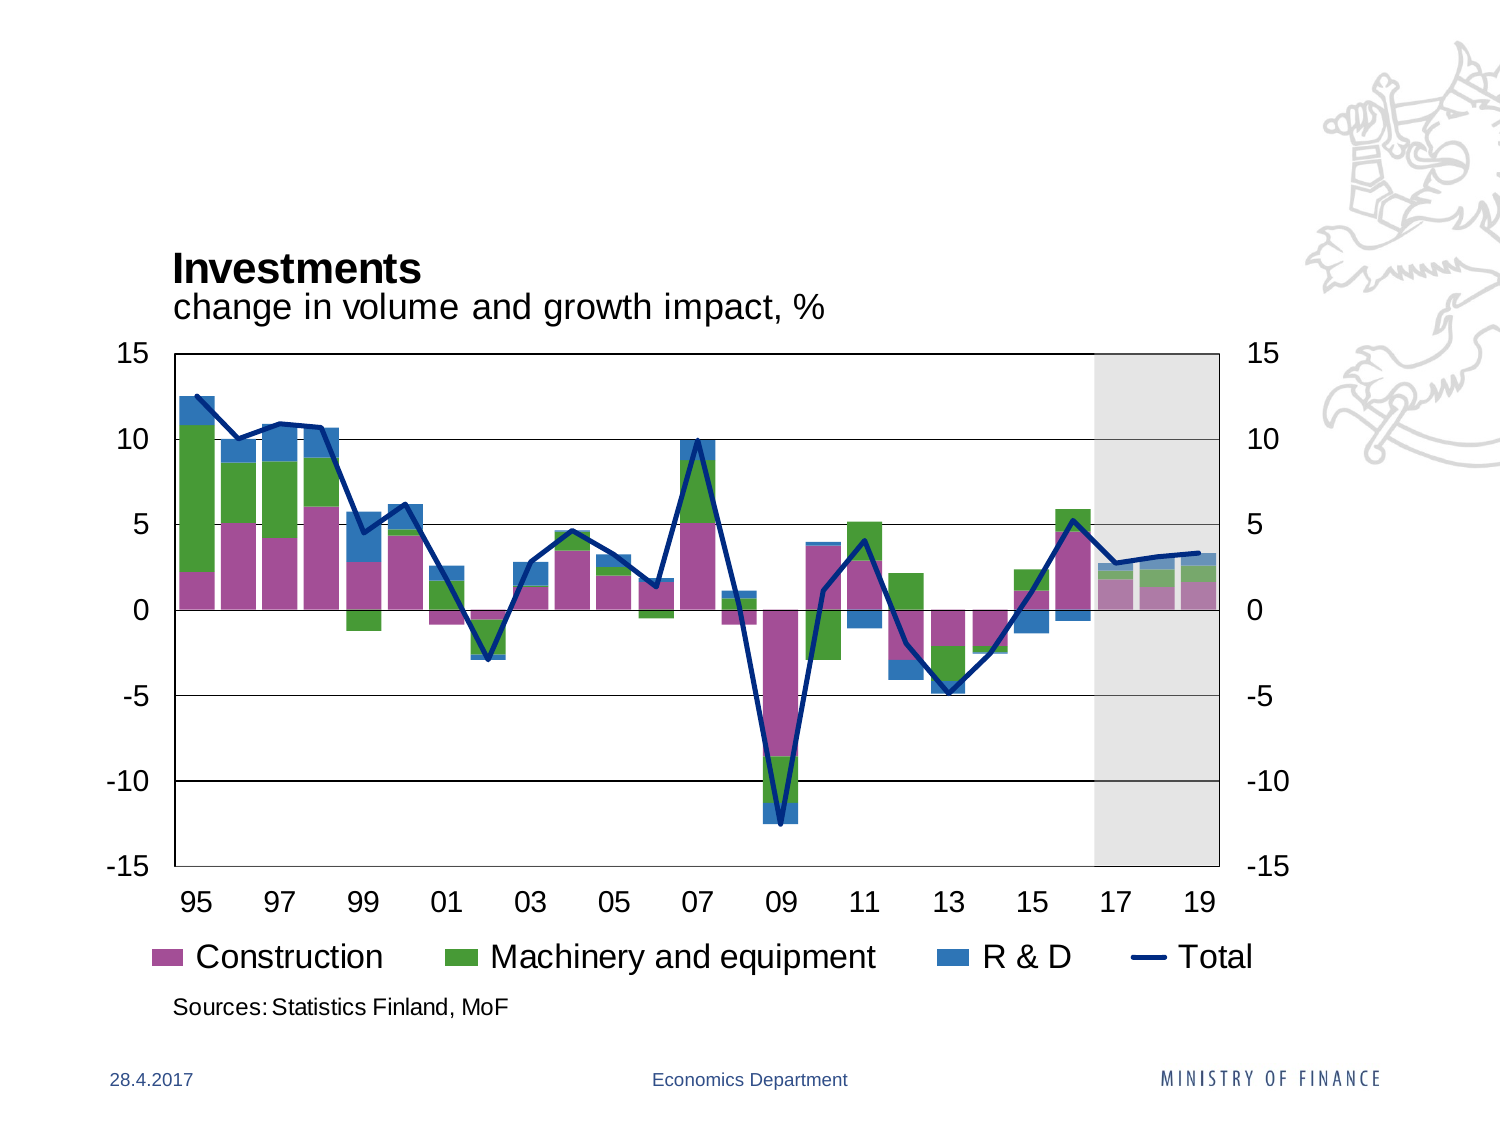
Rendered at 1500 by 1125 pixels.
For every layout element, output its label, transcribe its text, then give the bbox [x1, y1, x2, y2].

picture [81, 0, 1500, 1043]
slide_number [94, 1054, 255, 1103]
footer Economics Department [512, 1054, 988, 1103]
picture [1095, 1063, 1445, 1093]
